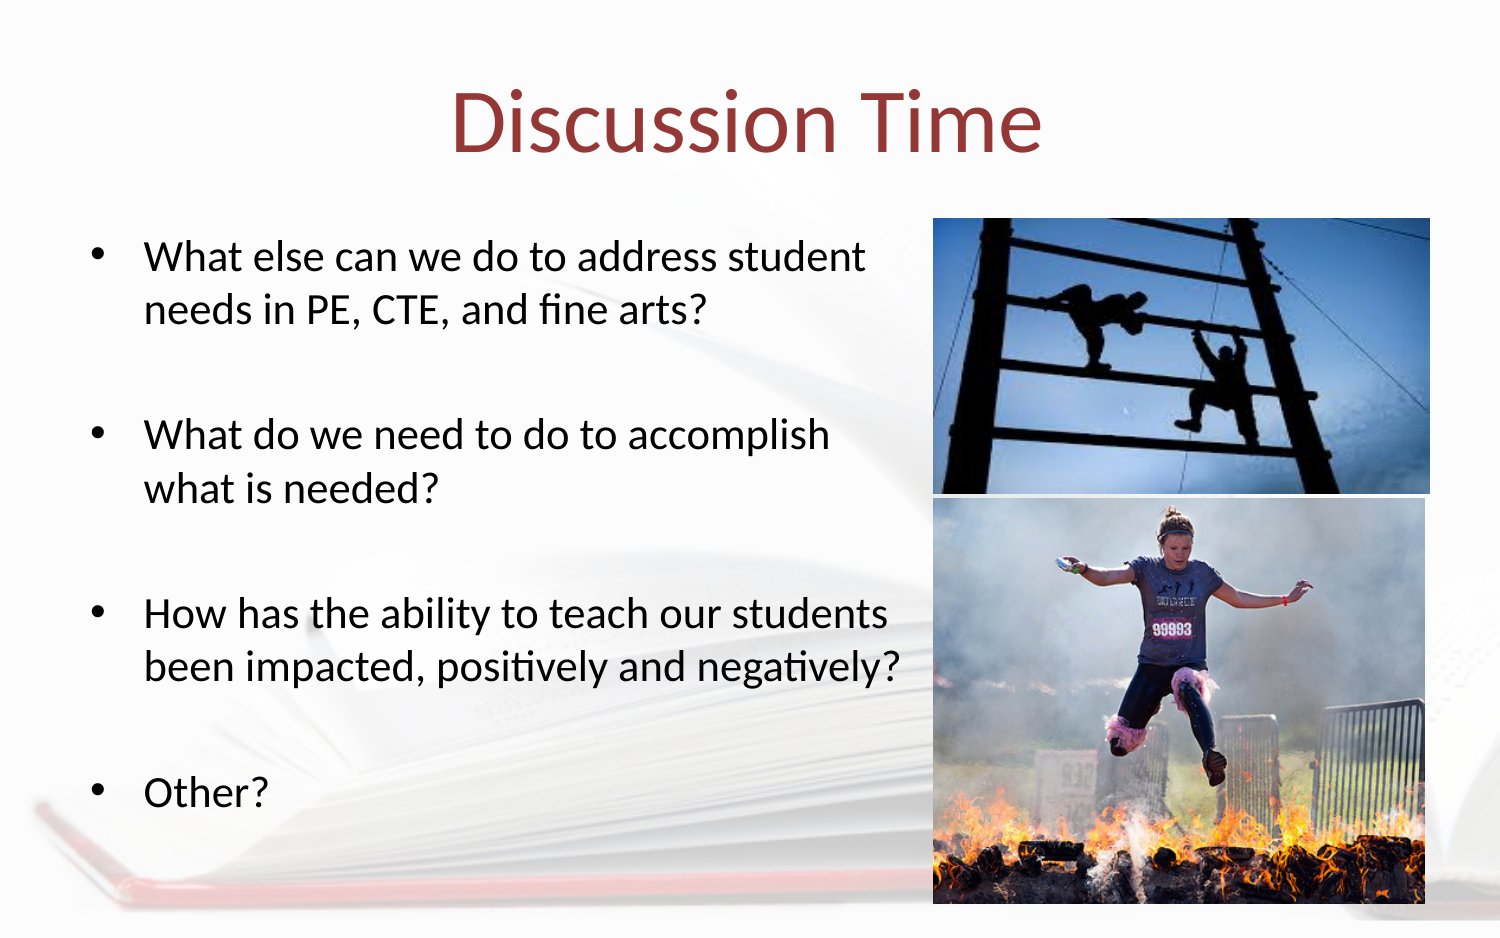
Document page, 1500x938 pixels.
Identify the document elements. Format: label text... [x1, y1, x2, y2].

list What else can we do to address student needs in PE, CTE, and fine arts? What do we need to do to accomplish what is needed? How has the ability to teach our students been impacted, positively and negatively? Other? [75, 218, 932, 838]
text_box [730, 438, 769, 499]
title Discussion Time [75, 37, 1425, 194]
picture [933, 498, 1426, 905]
picture [933, 218, 1430, 494]
